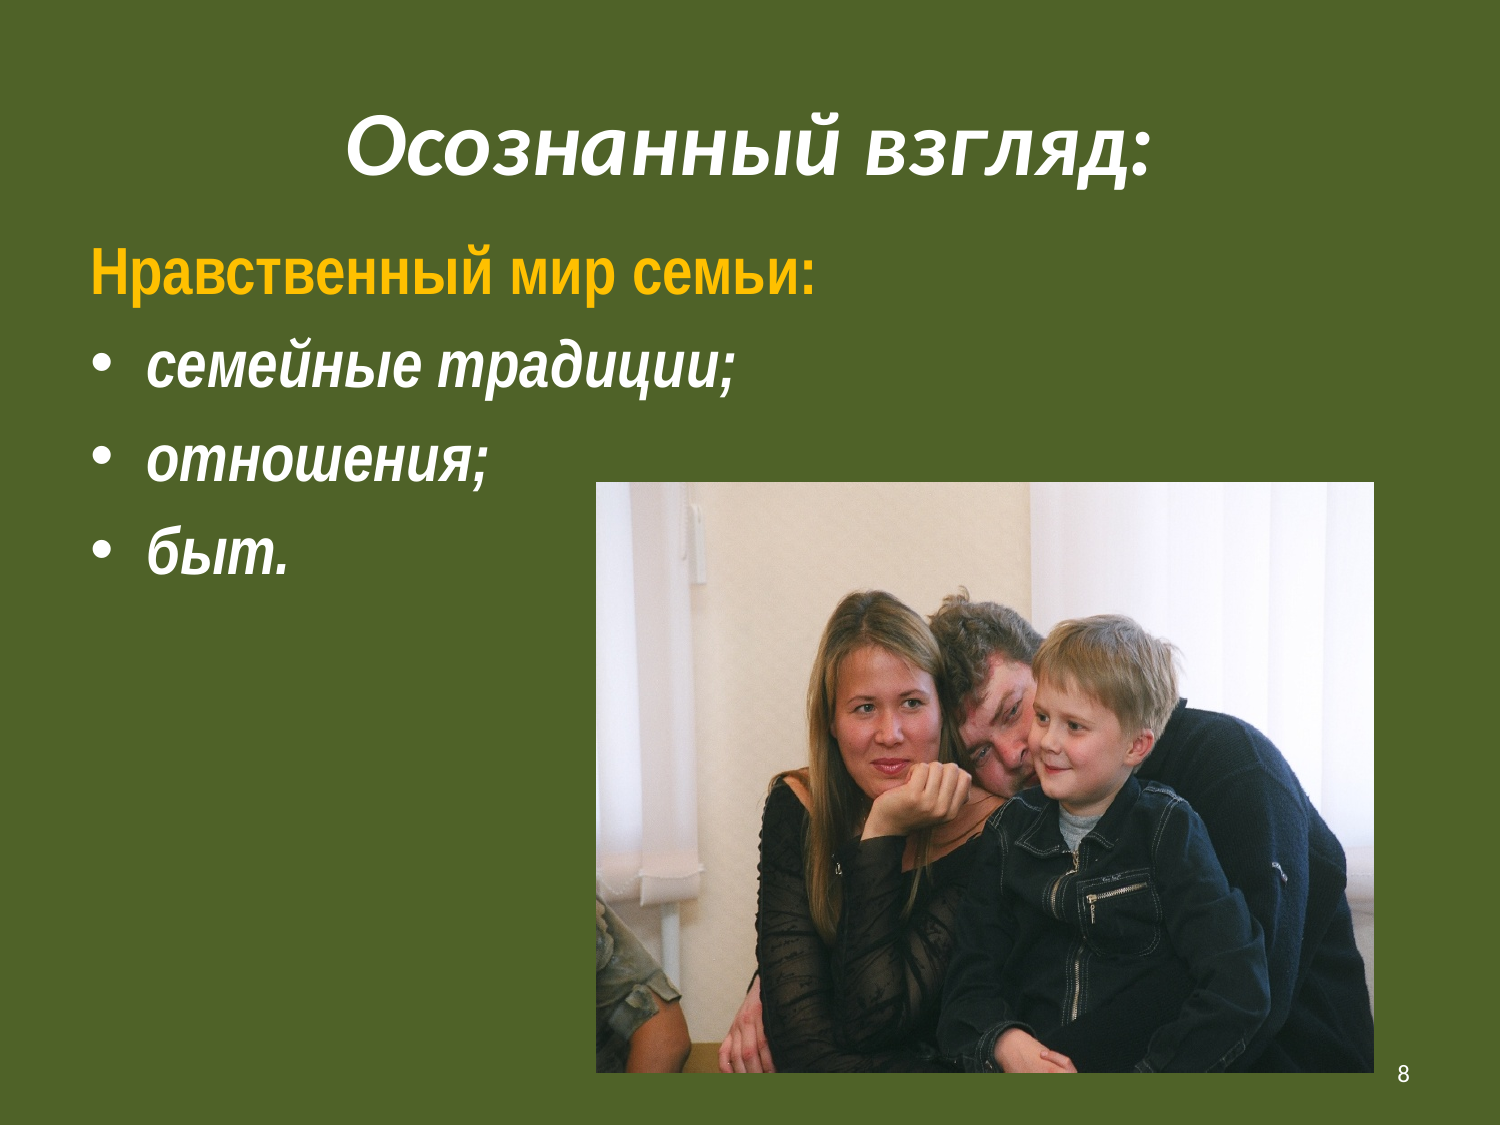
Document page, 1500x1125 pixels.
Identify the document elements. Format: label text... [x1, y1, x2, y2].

picture [596, 481, 1374, 1073]
slide_number 8 [1074, 1042, 1425, 1103]
title Осознанный взгляд: [75, 45, 1425, 219]
list Нравственный мир семьи: семейные традиции; отношения; быт. [75, 219, 1425, 1005]
